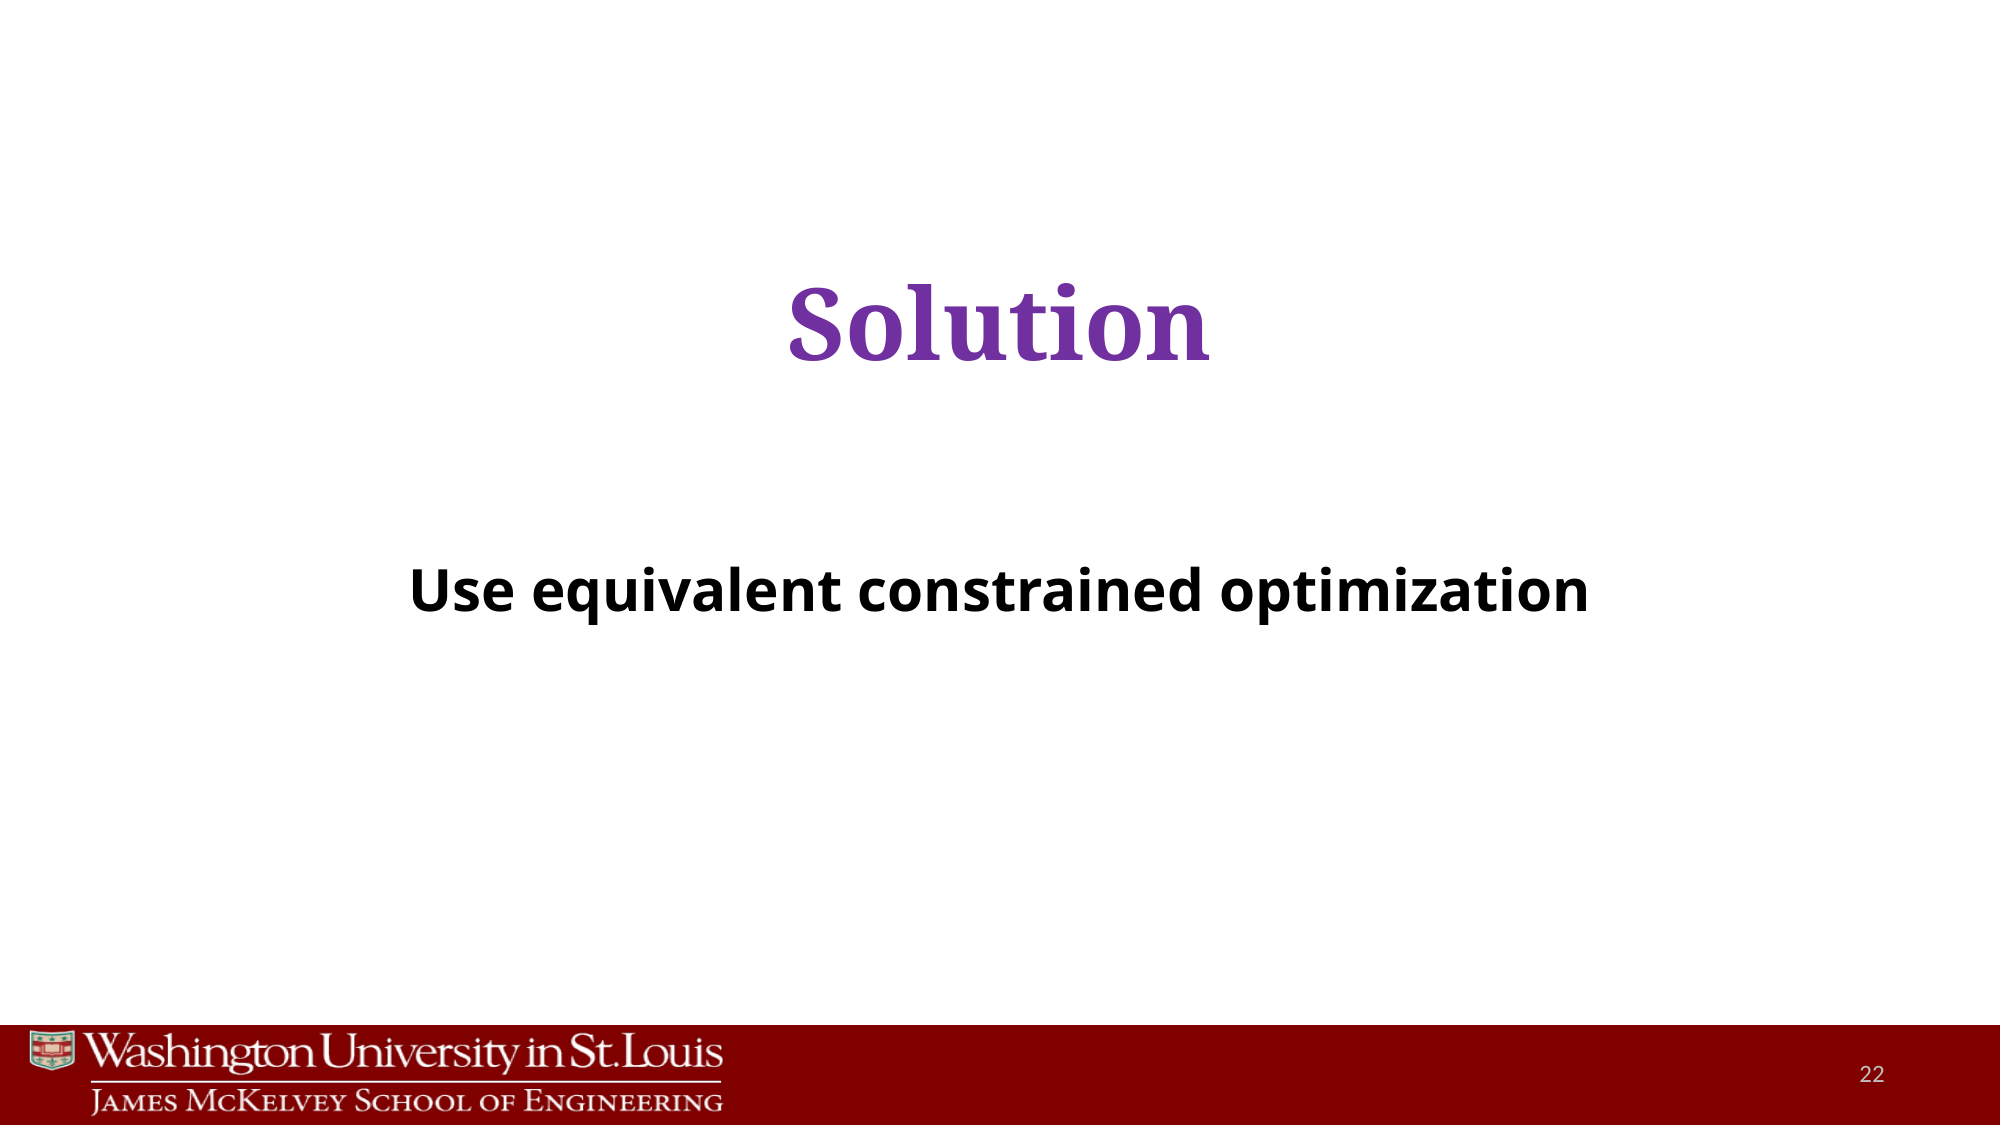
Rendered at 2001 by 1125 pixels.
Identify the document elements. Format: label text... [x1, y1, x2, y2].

list Use equivalent constrained optimization [305, 539, 1695, 716]
text_box Solution [0, 253, 2000, 388]
slide_number 22 [1433, 1042, 1900, 1103]
